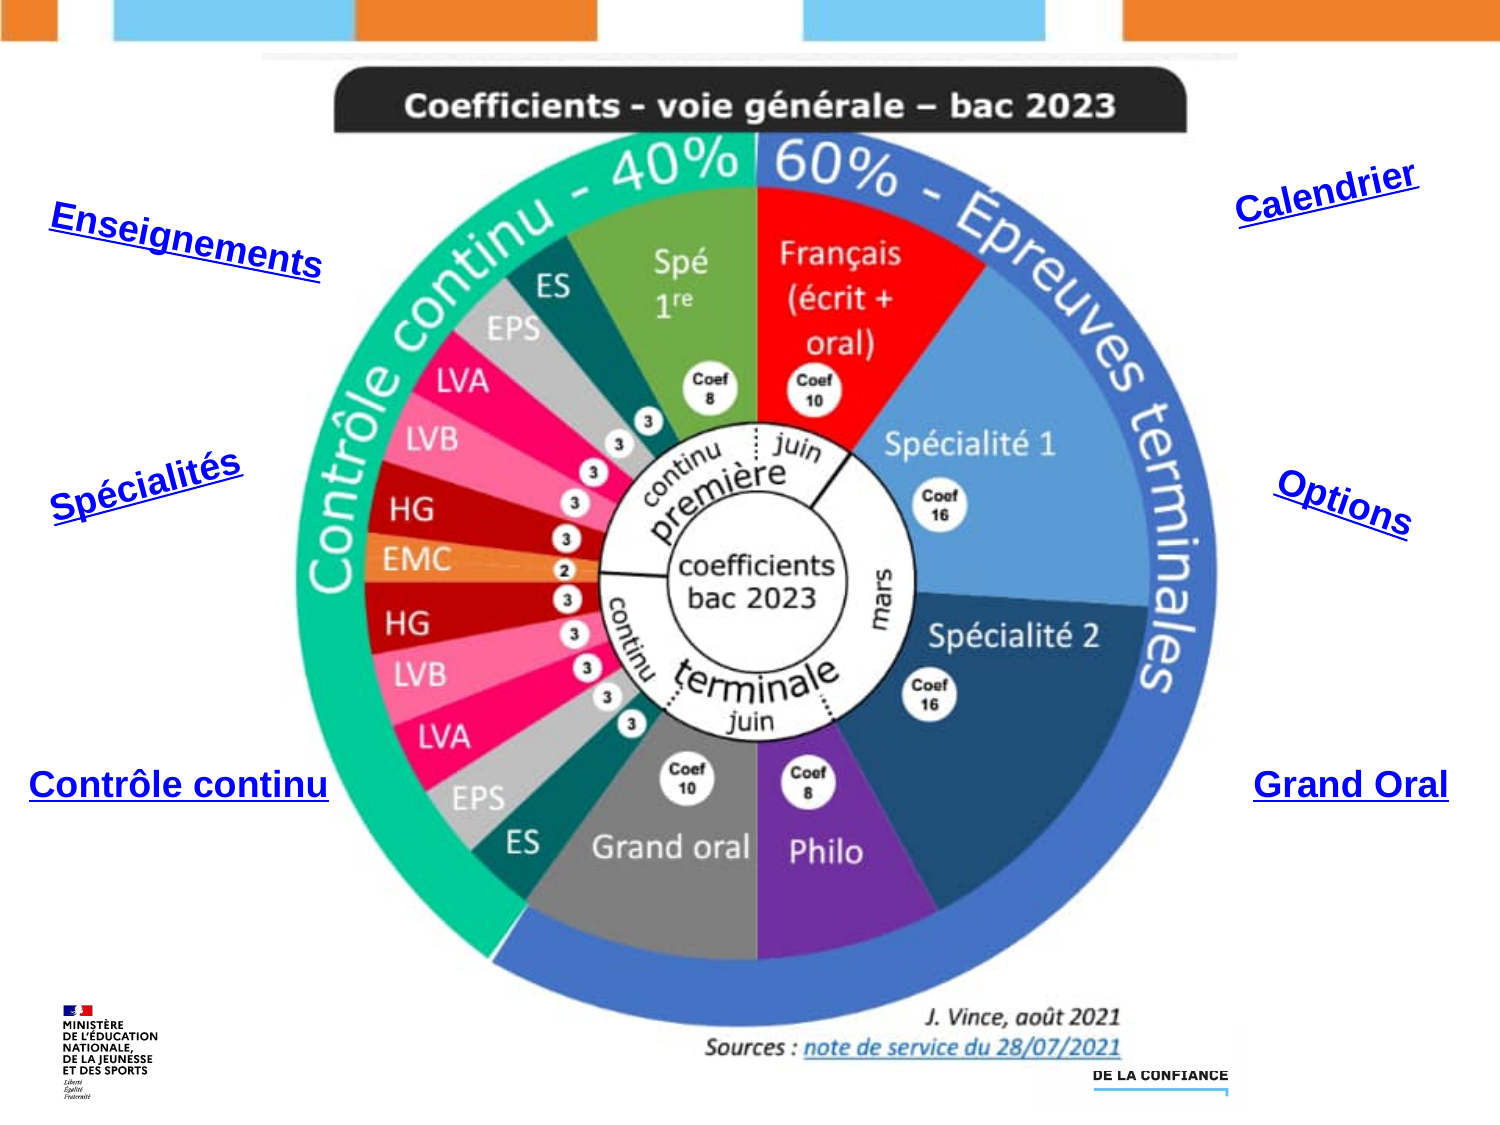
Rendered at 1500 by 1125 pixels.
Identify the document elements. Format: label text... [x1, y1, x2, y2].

text_box Contrôle continu [13, 752, 257, 813]
text_box Grand Oral [1241, 752, 1465, 813]
picture [53, 995, 167, 1109]
text_box Options [1255, 443, 1438, 557]
text_box Calendrier [1241, 136, 1437, 240]
picture [0, 0, 1500, 44]
text_box Enseignements [31, 179, 257, 283]
picture [262, 53, 1242, 1109]
text_box Spécialités [27, 424, 257, 541]
